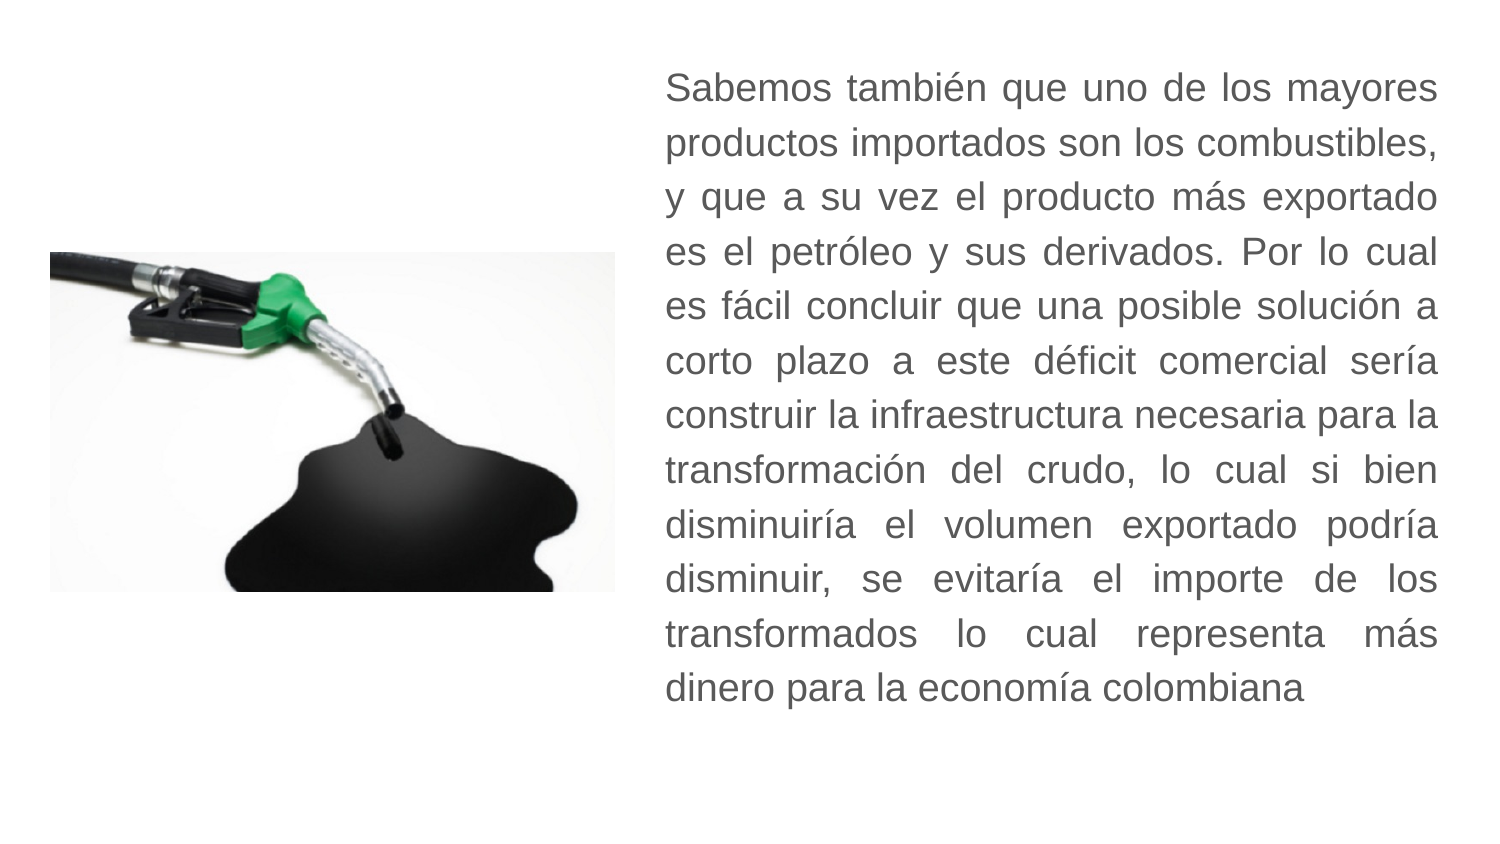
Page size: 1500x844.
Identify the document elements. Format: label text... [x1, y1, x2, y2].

list Sabemos también que uno de los mayores productos importados son los combustibles, y que a su vez el producto más exportado es el petróleo y sus derivados. Por lo cual es fácil concluir que una posible solución a corto plazo a este déficit comercial sería construir la infraestructura necesaria para la transformación del crudo, lo cual si bien disminuiría el volumen exportado podría disminuir, se evitaría el importe de los transformados lo cual representa más dinero para la economía colombiana [650, 39, 1455, 766]
picture [49, 251, 615, 592]
